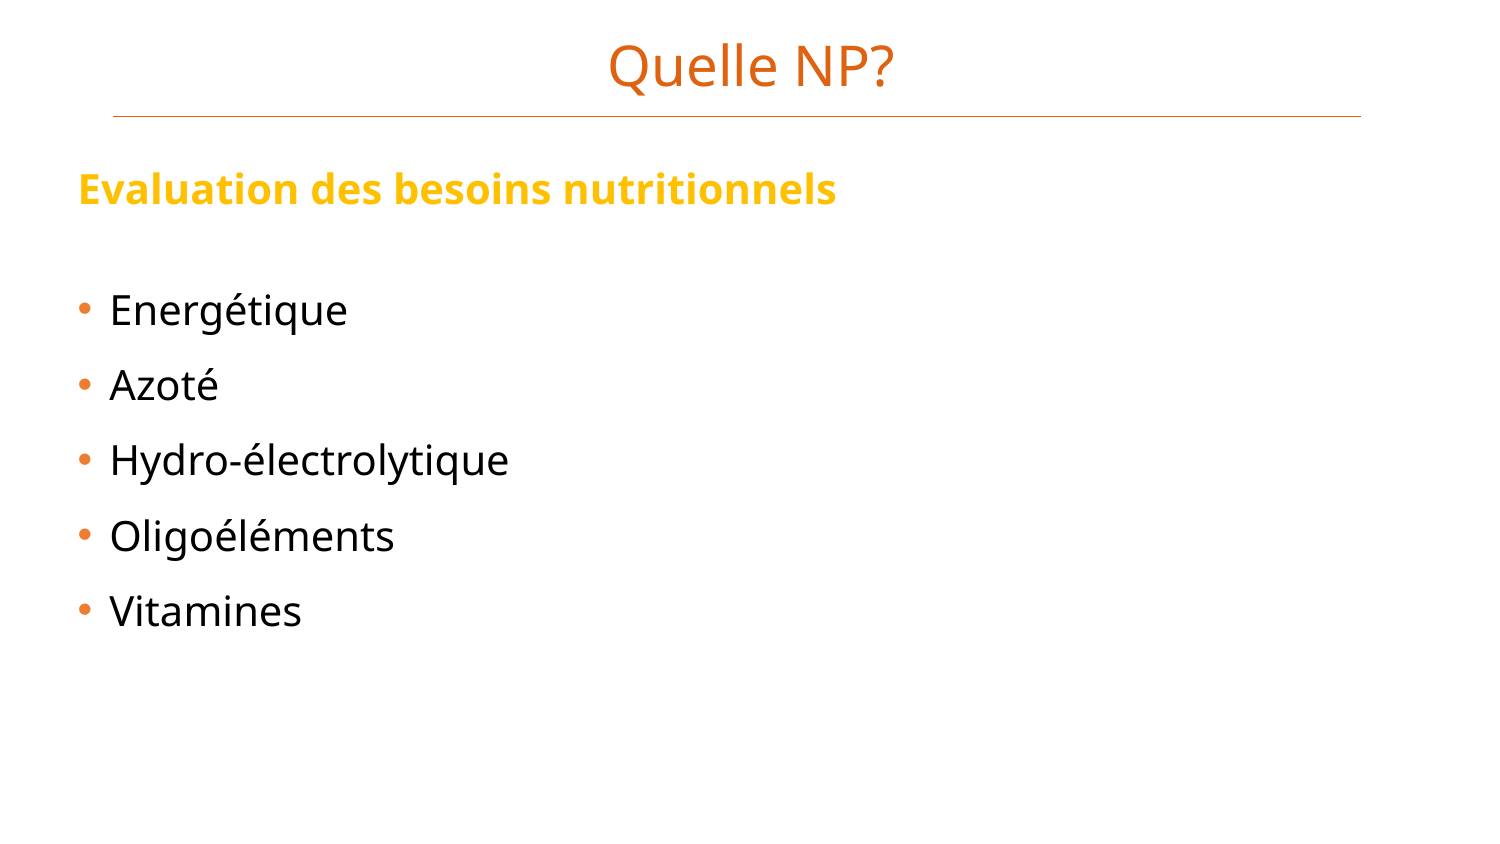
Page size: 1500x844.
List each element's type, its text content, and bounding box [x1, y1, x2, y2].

title Quelle NP? [104, 16, 1399, 121]
list Evaluation des besoins nutritionnels Energétique Azoté Hydro-électrolytique Oligoéléments Vitamines [64, 161, 1359, 698]
